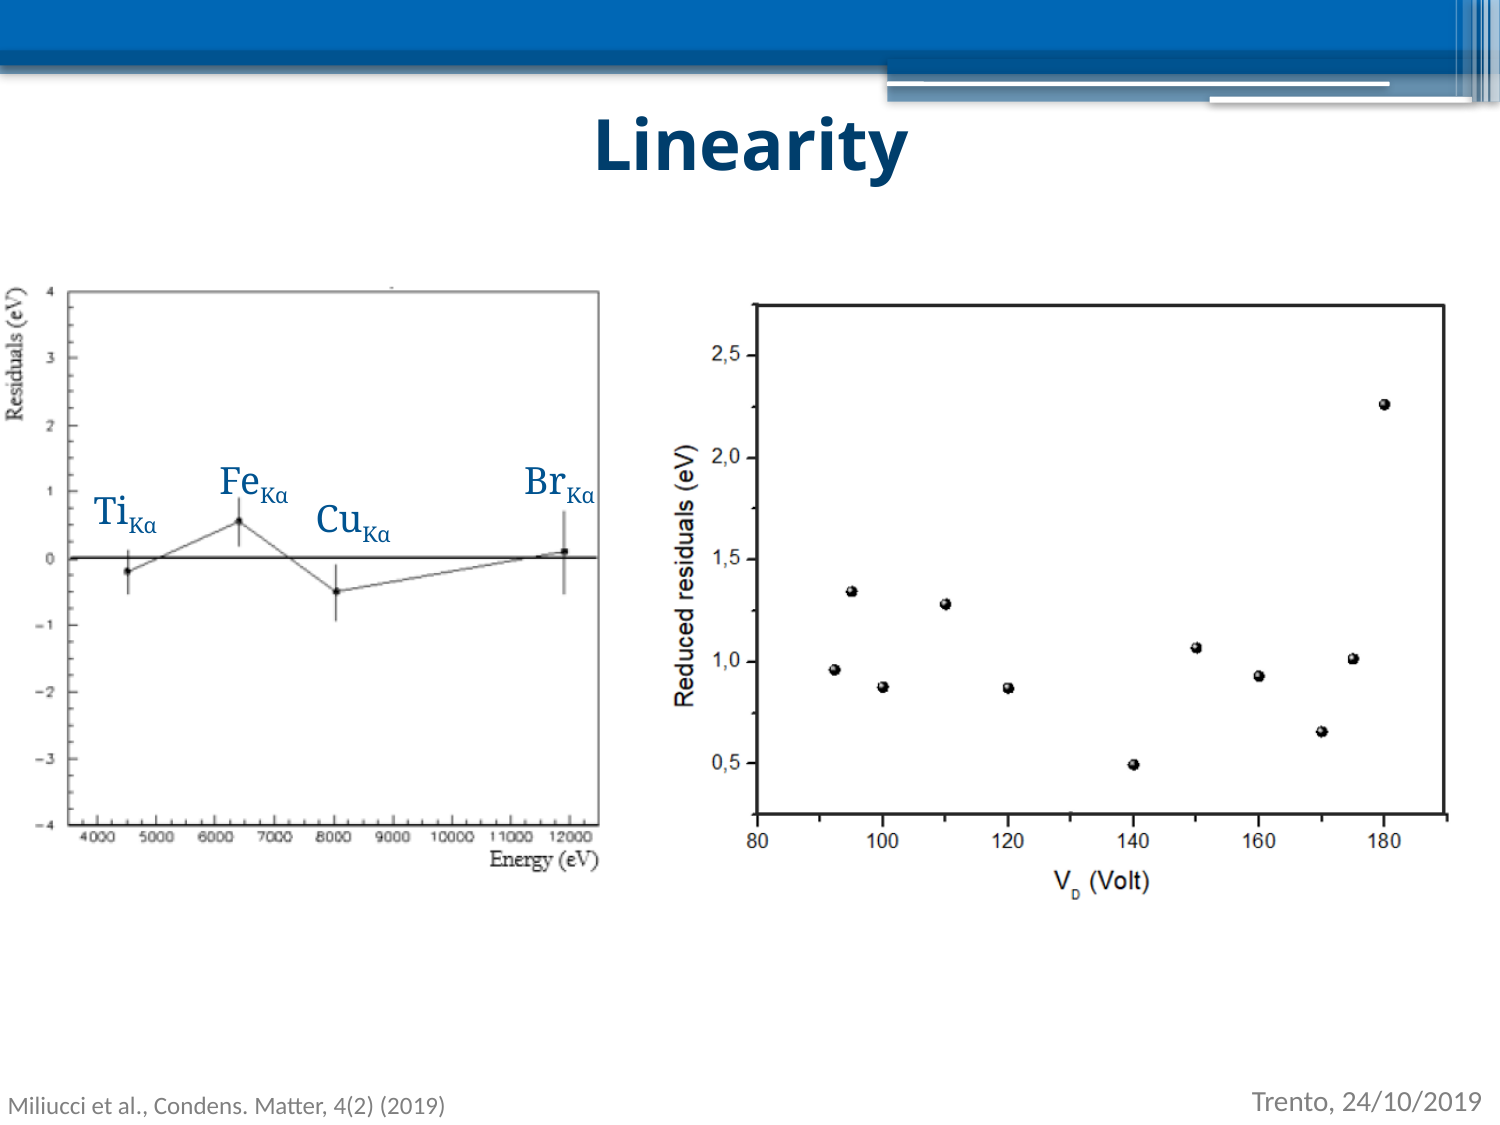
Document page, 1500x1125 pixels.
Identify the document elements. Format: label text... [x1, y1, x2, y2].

picture [0, 281, 608, 876]
text_box Miliucci et al., Condens. Matter, 4(2) (2019) [0, 1082, 462, 1125]
text_box Linearity [2, 93, 1499, 192]
picture [666, 290, 1458, 910]
text_box Trento, 24/10/2019 [1237, 1074, 1498, 1125]
